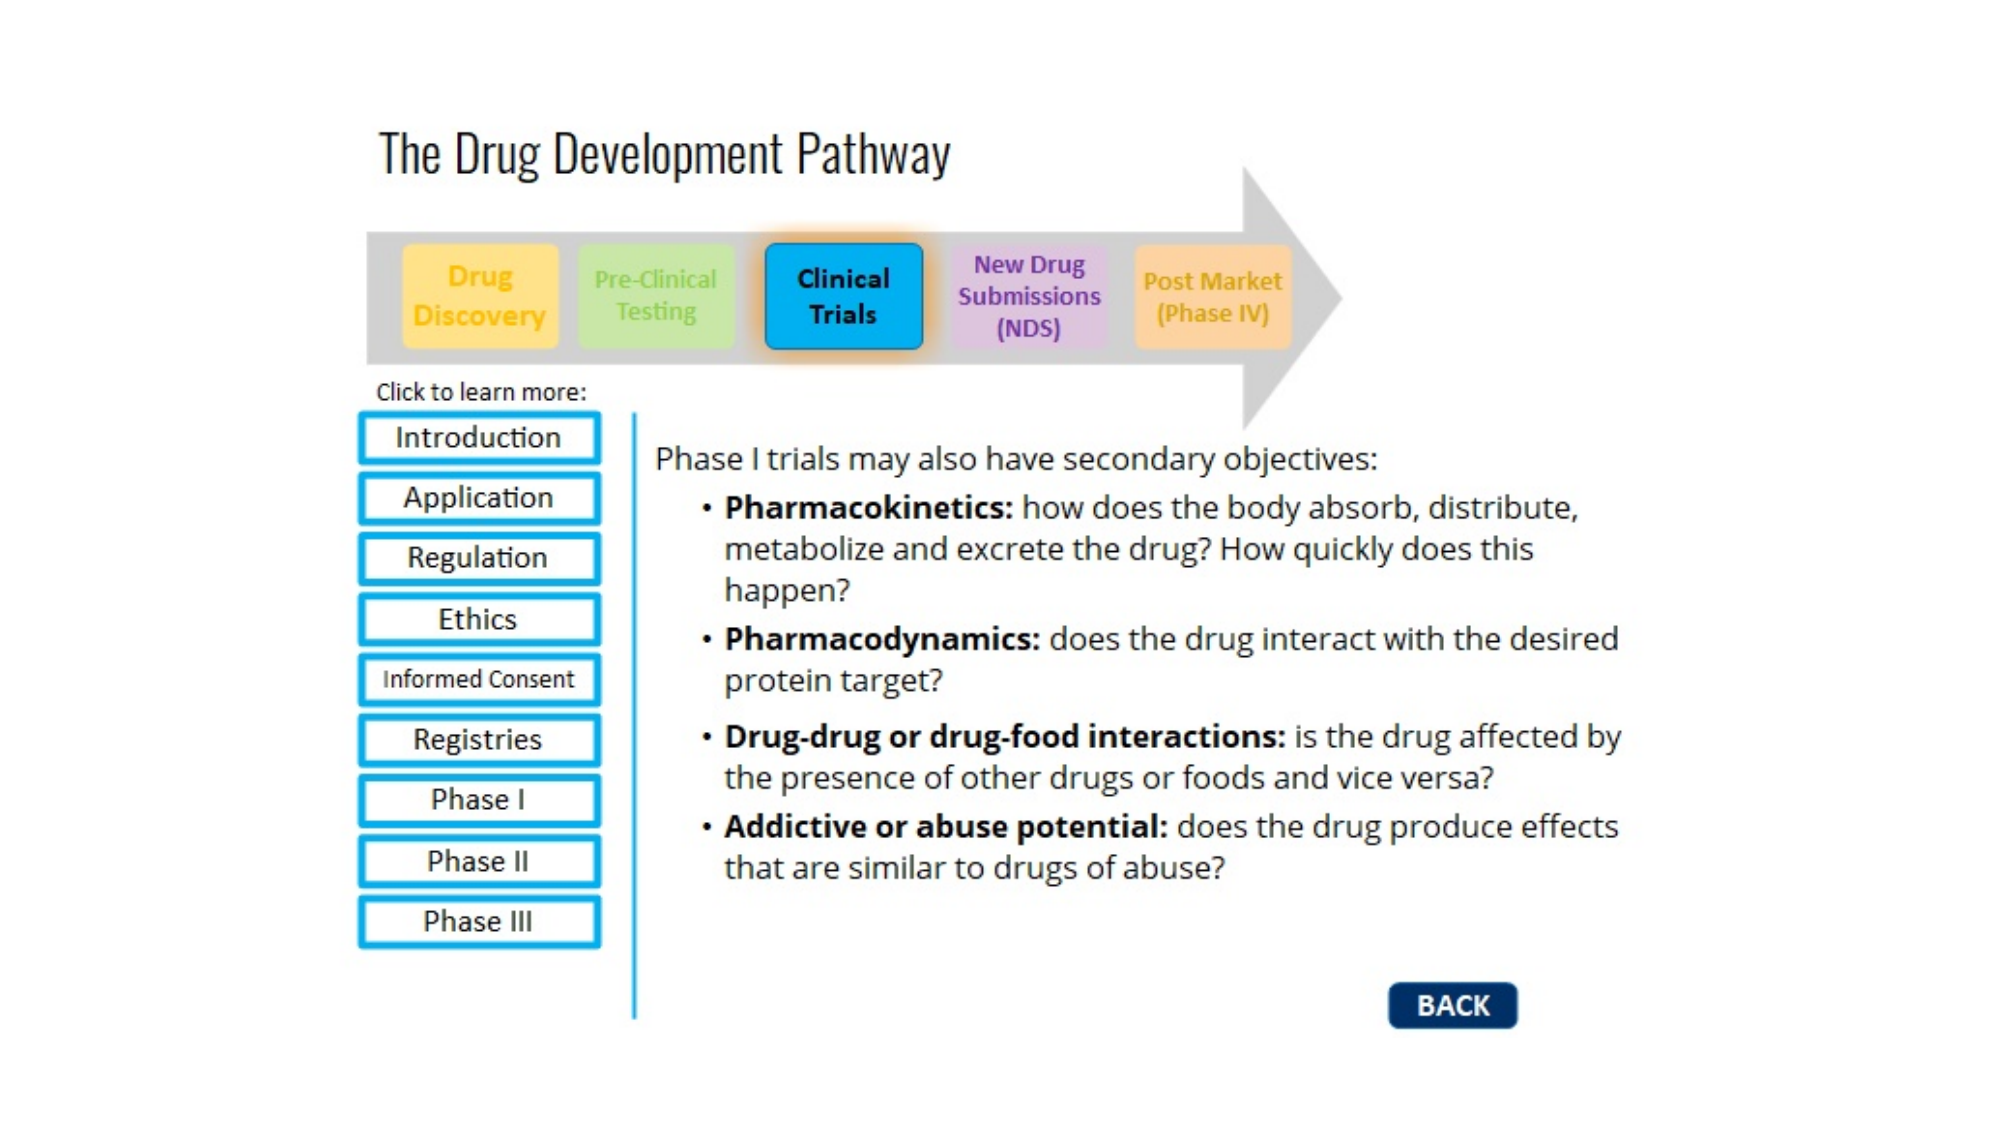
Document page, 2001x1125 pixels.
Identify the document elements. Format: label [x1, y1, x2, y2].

picture [334, 86, 1666, 1038]
